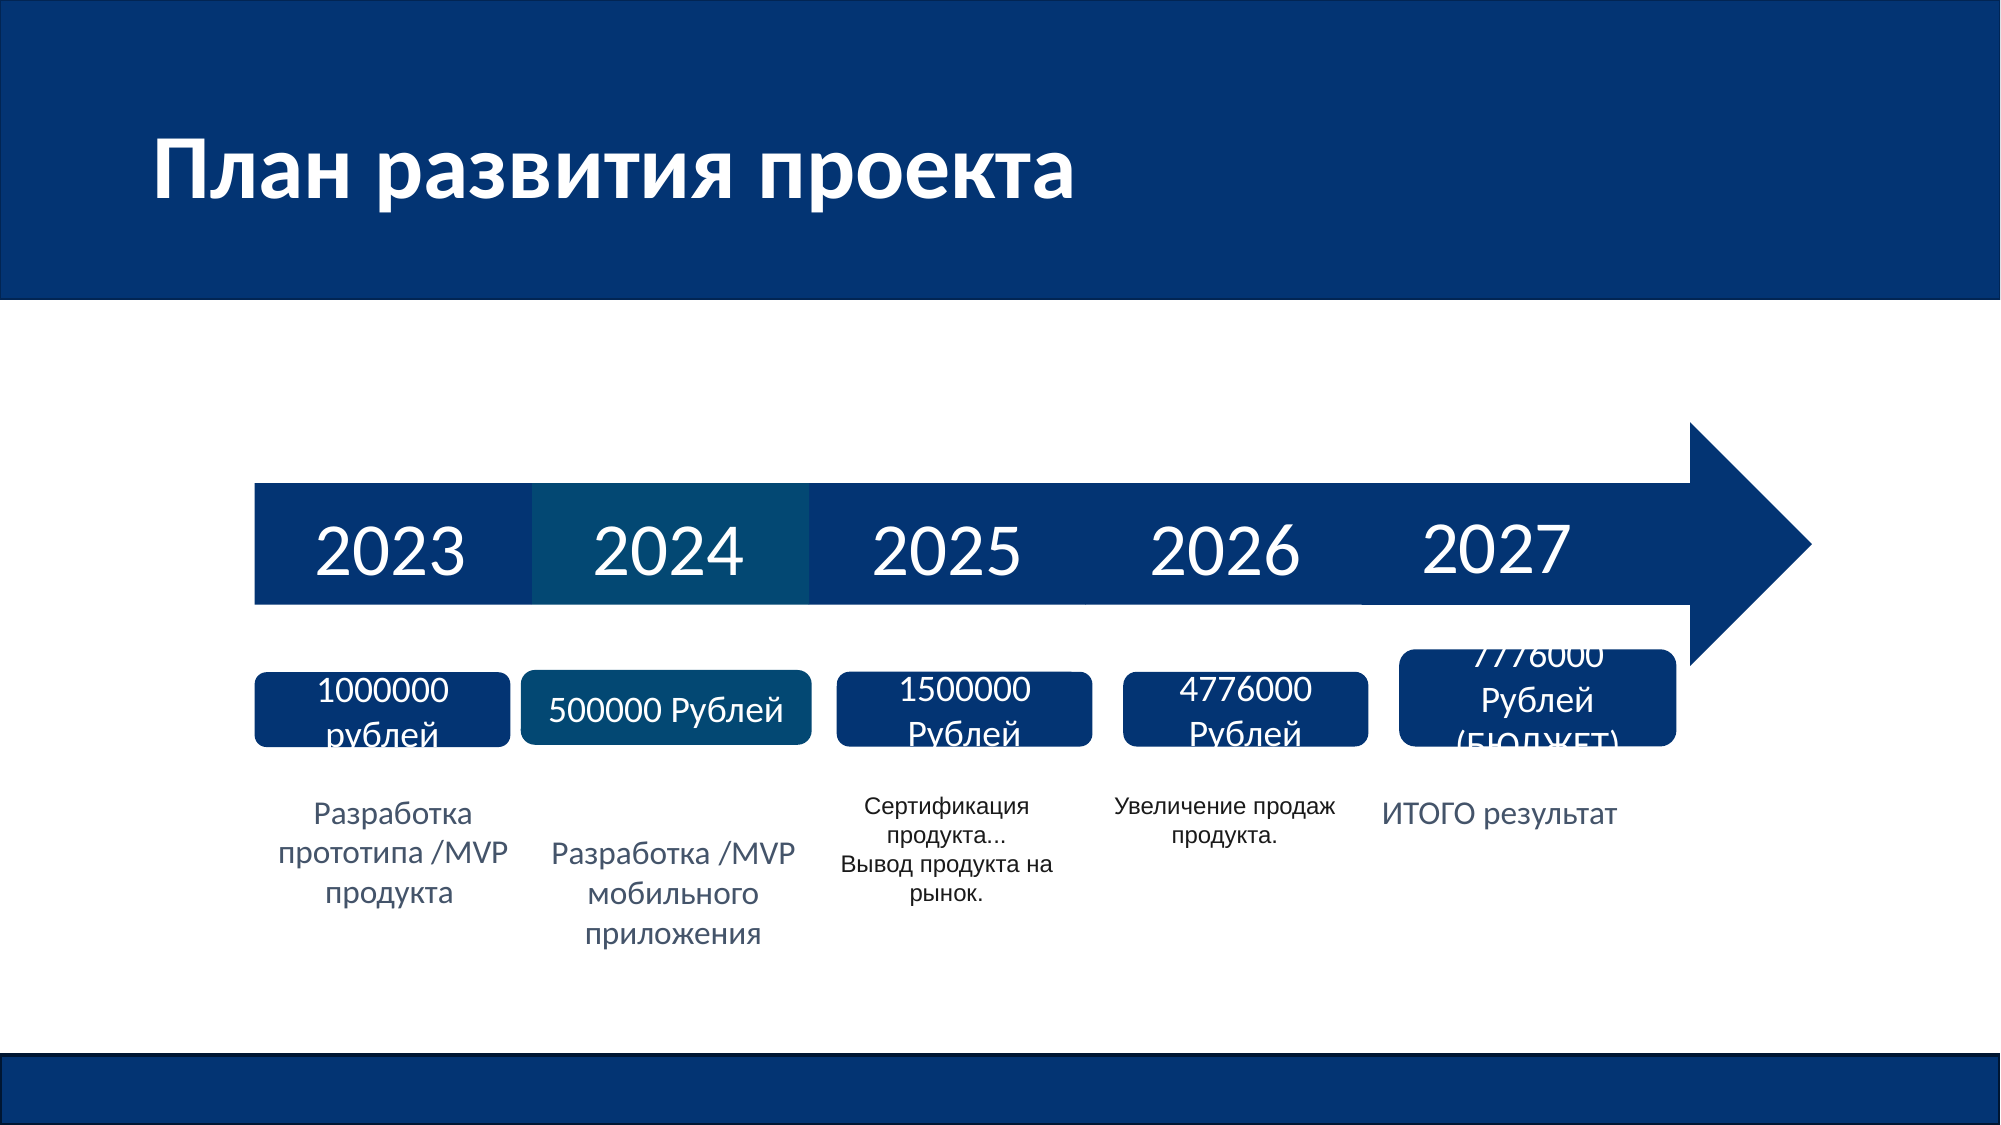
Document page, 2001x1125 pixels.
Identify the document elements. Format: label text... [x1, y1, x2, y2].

text_box Увеличение продаж продукта. [1091, 783, 1359, 960]
text_box [1086, 483, 1363, 605]
text_box 1500000 Рублей [836, 671, 1093, 747]
text_box ИТОГО результат [1366, 783, 1634, 960]
text_box 2024 [577, 492, 762, 599]
text_box [0, 1053, 2000, 1125]
text_box 4776000 Рублей [1123, 671, 1369, 747]
text_box 2027 [1405, 490, 1590, 597]
text_box 2025 [856, 492, 1041, 599]
text_box Разработка /MVP мобильного приложения [510, 783, 837, 961]
text_box 2023 [299, 492, 484, 599]
text_box 7776000 Рублей (БЮДЖЕТ) [1399, 649, 1677, 747]
text_box [810, 483, 1086, 605]
text_box Сертификация продукта... Вывод продукта на рынок. [813, 783, 1081, 960]
text_box [254, 483, 532, 605]
text_box [1363, 422, 1812, 666]
text_box 2026 [1134, 492, 1319, 599]
text_box 1000000 рублей [254, 672, 511, 748]
text_box Разработка прототипа /MVP продукта [260, 783, 510, 960]
title План развития проекта [137, 59, 1863, 278]
text_box [532, 483, 810, 605]
text_box 500000 Рублей [520, 669, 812, 745]
